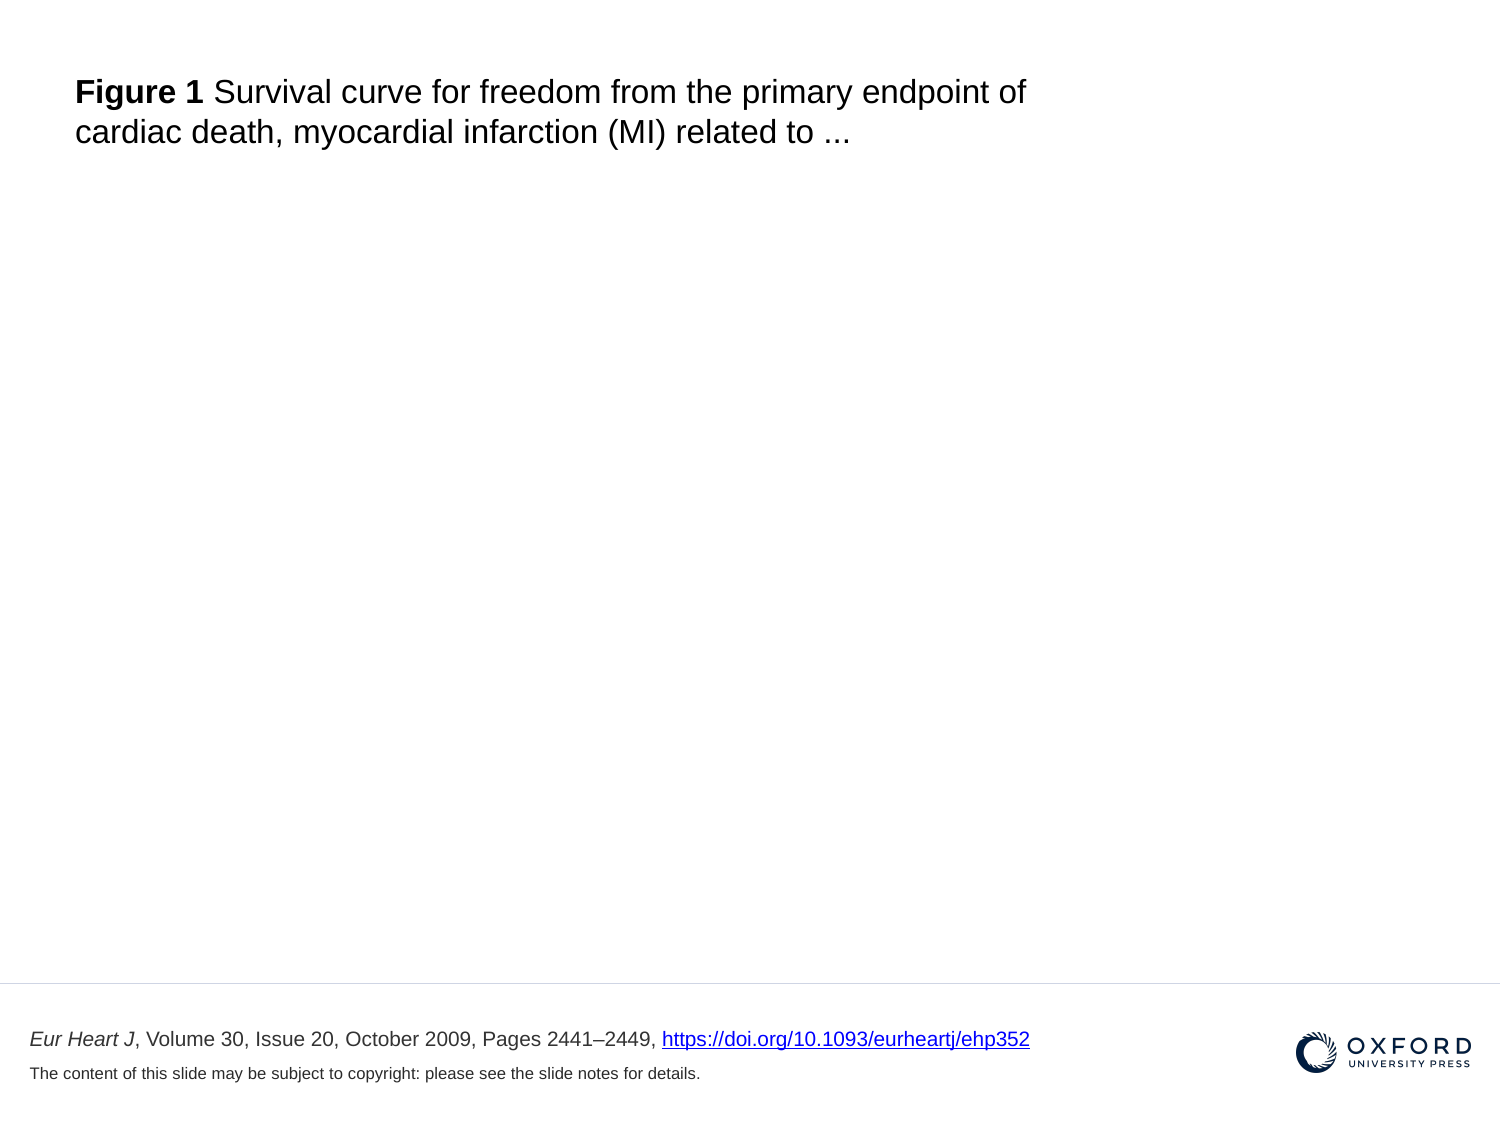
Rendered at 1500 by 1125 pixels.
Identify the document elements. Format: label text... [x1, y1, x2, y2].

title Figure 1 Survival curve for freedom from the primary endpoint of cardiac death, myocardial infarction (MI) related to ... [75, 69, 1078, 171]
footer Eur Heart J, Volume 30, Issue 20, October 2009, Pages 2441–2449, https://doi.org/10.1093/eurheartj/ehp352 The content of this slide may be subject to copyright: please see the slide notes for details. [0, 983, 1260, 1125]
picture [1296, 1032, 1471, 1073]
